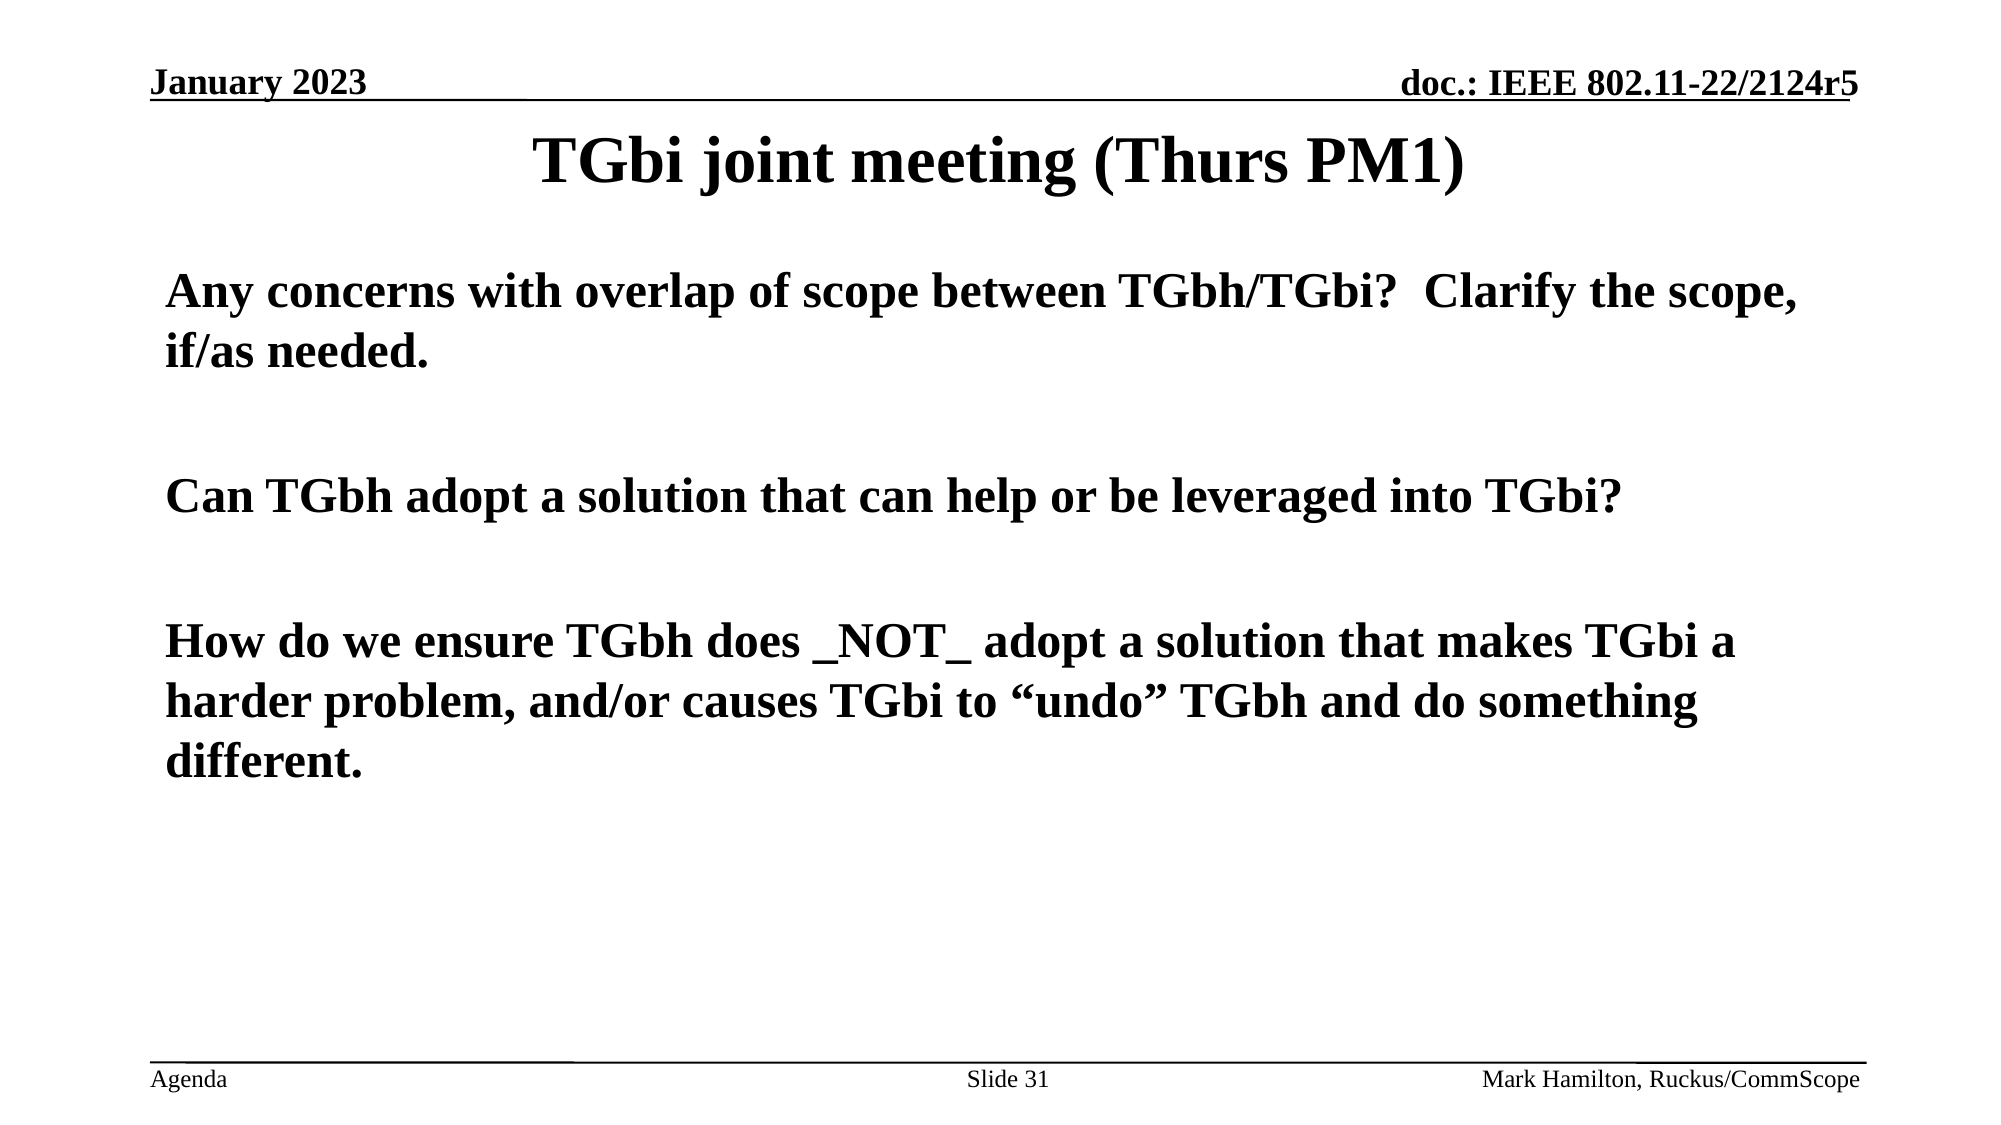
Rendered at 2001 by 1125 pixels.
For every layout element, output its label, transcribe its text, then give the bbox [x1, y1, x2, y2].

slide_number Slide 31 [950, 1061, 1067, 1123]
title TGbi joint meeting (Thurs PM1) [149, 112, 1850, 201]
list Any concerns with overlap of scope between TGbh/TGbi? Clarify the scope, if/as needed. Can TGbh adopt a solution that can help or be leveraged into TGbi? How do we ensure TGbh does _NOT_ adopt a solution that makes TGbi a harder problem, and/or causes TGbi to “undo” TGbh and do something different. [149, 249, 1850, 1063]
